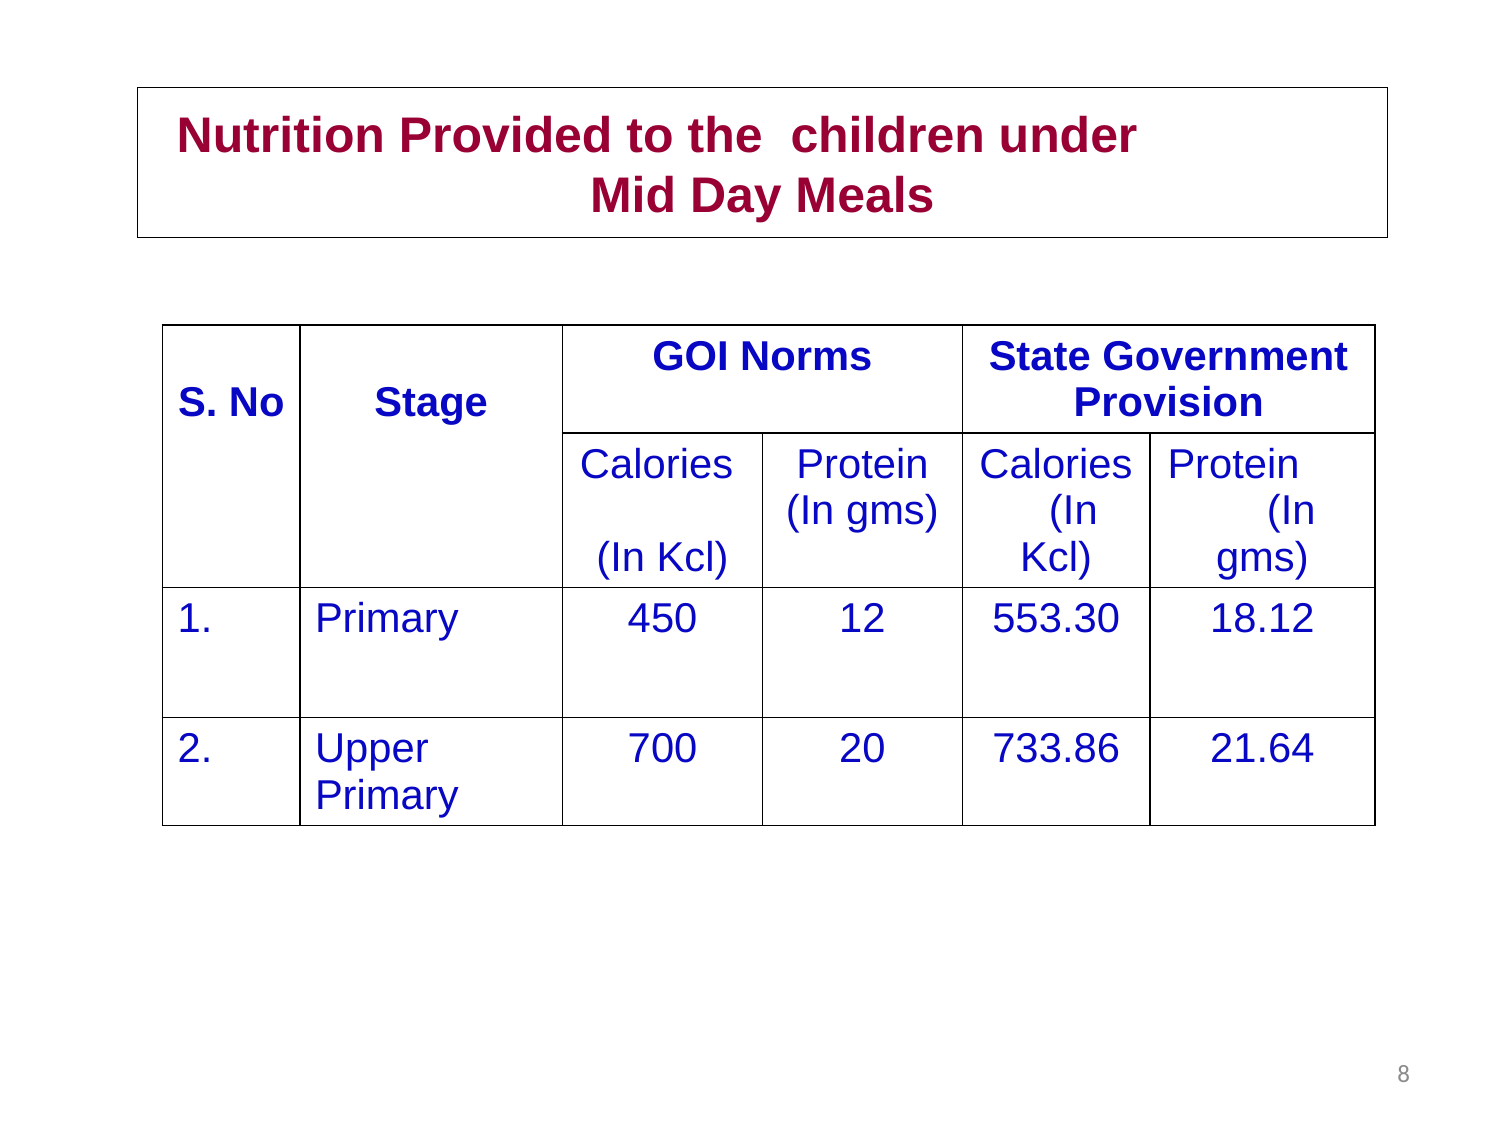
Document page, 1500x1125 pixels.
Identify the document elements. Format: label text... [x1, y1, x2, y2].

slide_number 8 [1074, 1042, 1425, 1103]
table_cell Calories (In Kcl) [563, 434, 762, 587]
table_header Stage [301, 326, 562, 587]
table_cell 2. [163, 718, 299, 825]
table_cell Calories (In Kcl) [963, 434, 1149, 587]
table_cell 733.86 [963, 718, 1149, 825]
table_cell Upper Primary [301, 718, 562, 825]
table_header S. No [163, 326, 299, 587]
table_cell 20 [763, 718, 962, 825]
table_cell 450 [563, 588, 762, 717]
table_cell 700 [563, 718, 762, 825]
table_header State Government Provision [963, 326, 1374, 432]
title Nutrition Provided to the children under Mid Day Meals [137, 87, 1388, 238]
table_cell Protein (In gms) [763, 434, 962, 587]
table_cell 1. [163, 588, 299, 717]
table_header GOI Norms [563, 326, 962, 432]
table_cell Primary [301, 588, 562, 717]
table_cell 21.64 [1151, 718, 1374, 825]
table_cell 553.30 [963, 588, 1149, 717]
table_cell Protein (In gms) [1151, 434, 1374, 587]
table_cell 18.12 [1151, 588, 1374, 717]
table_cell 12 [763, 588, 962, 717]
